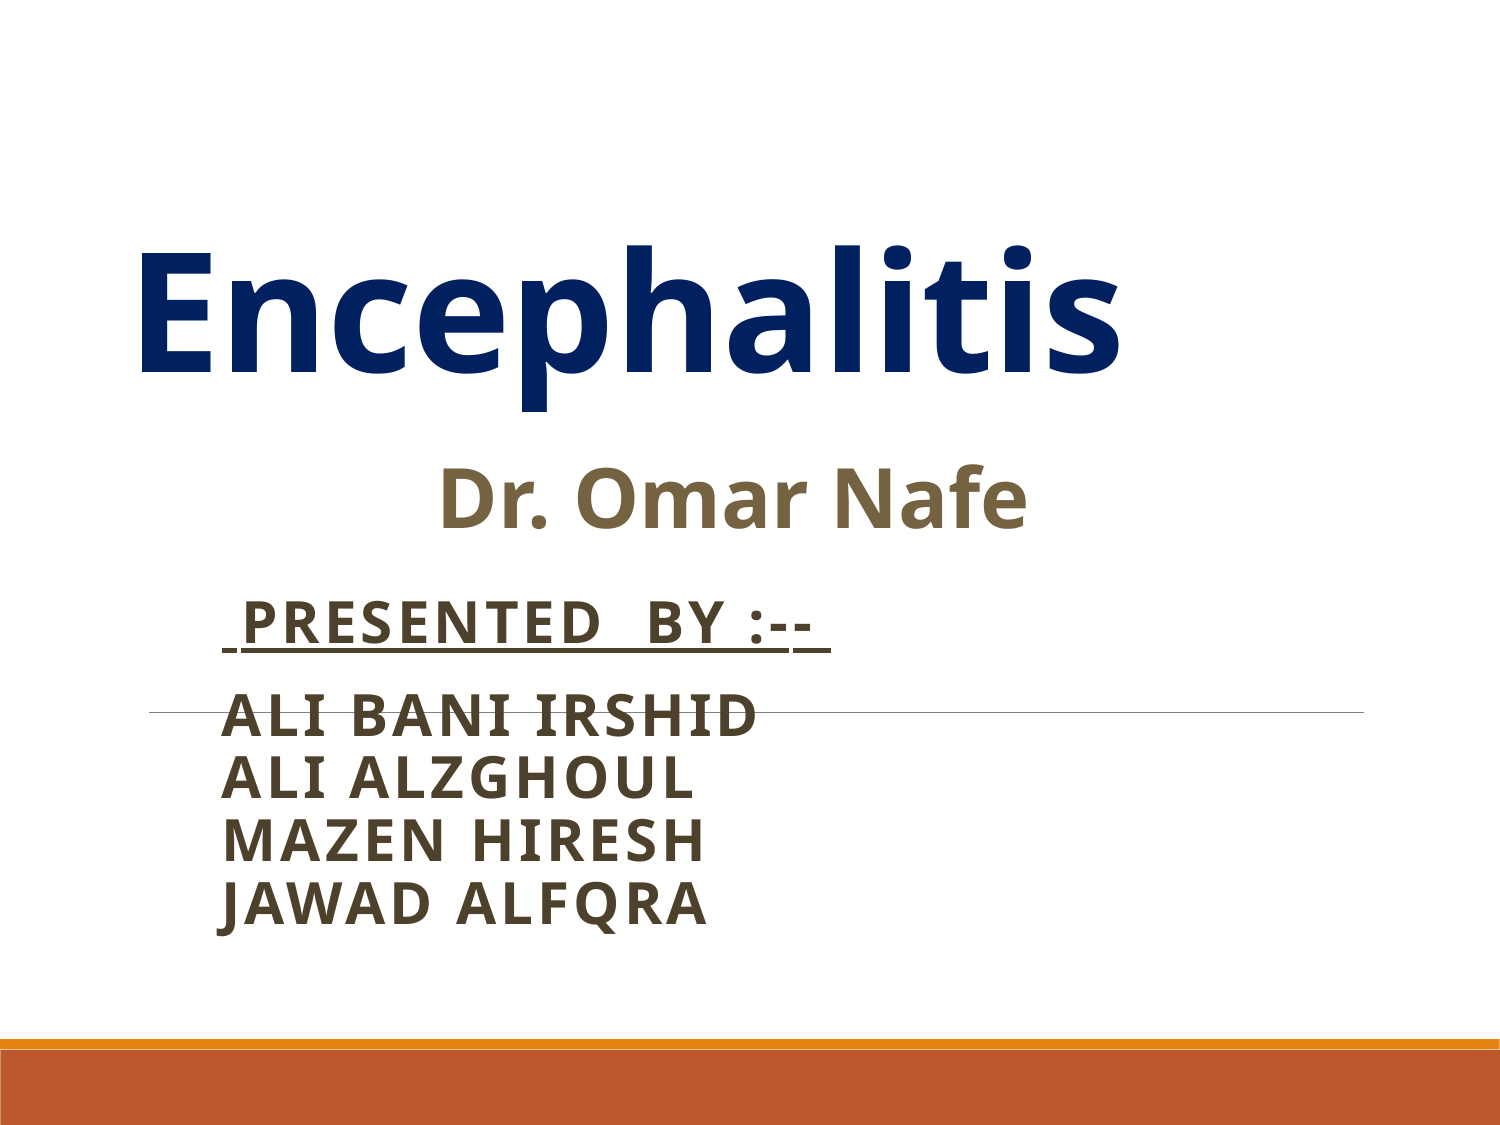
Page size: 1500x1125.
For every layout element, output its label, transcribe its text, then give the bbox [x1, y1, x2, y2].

subtitle Presented by :-- Ali Bani Irshid Ali Alzghoul Mazen Hiresh Jawad alfqra [206, 586, 1257, 874]
text_box Dr. Omar Nafe [324, 437, 1046, 553]
title Encephalitis [112, 172, 1388, 414]
